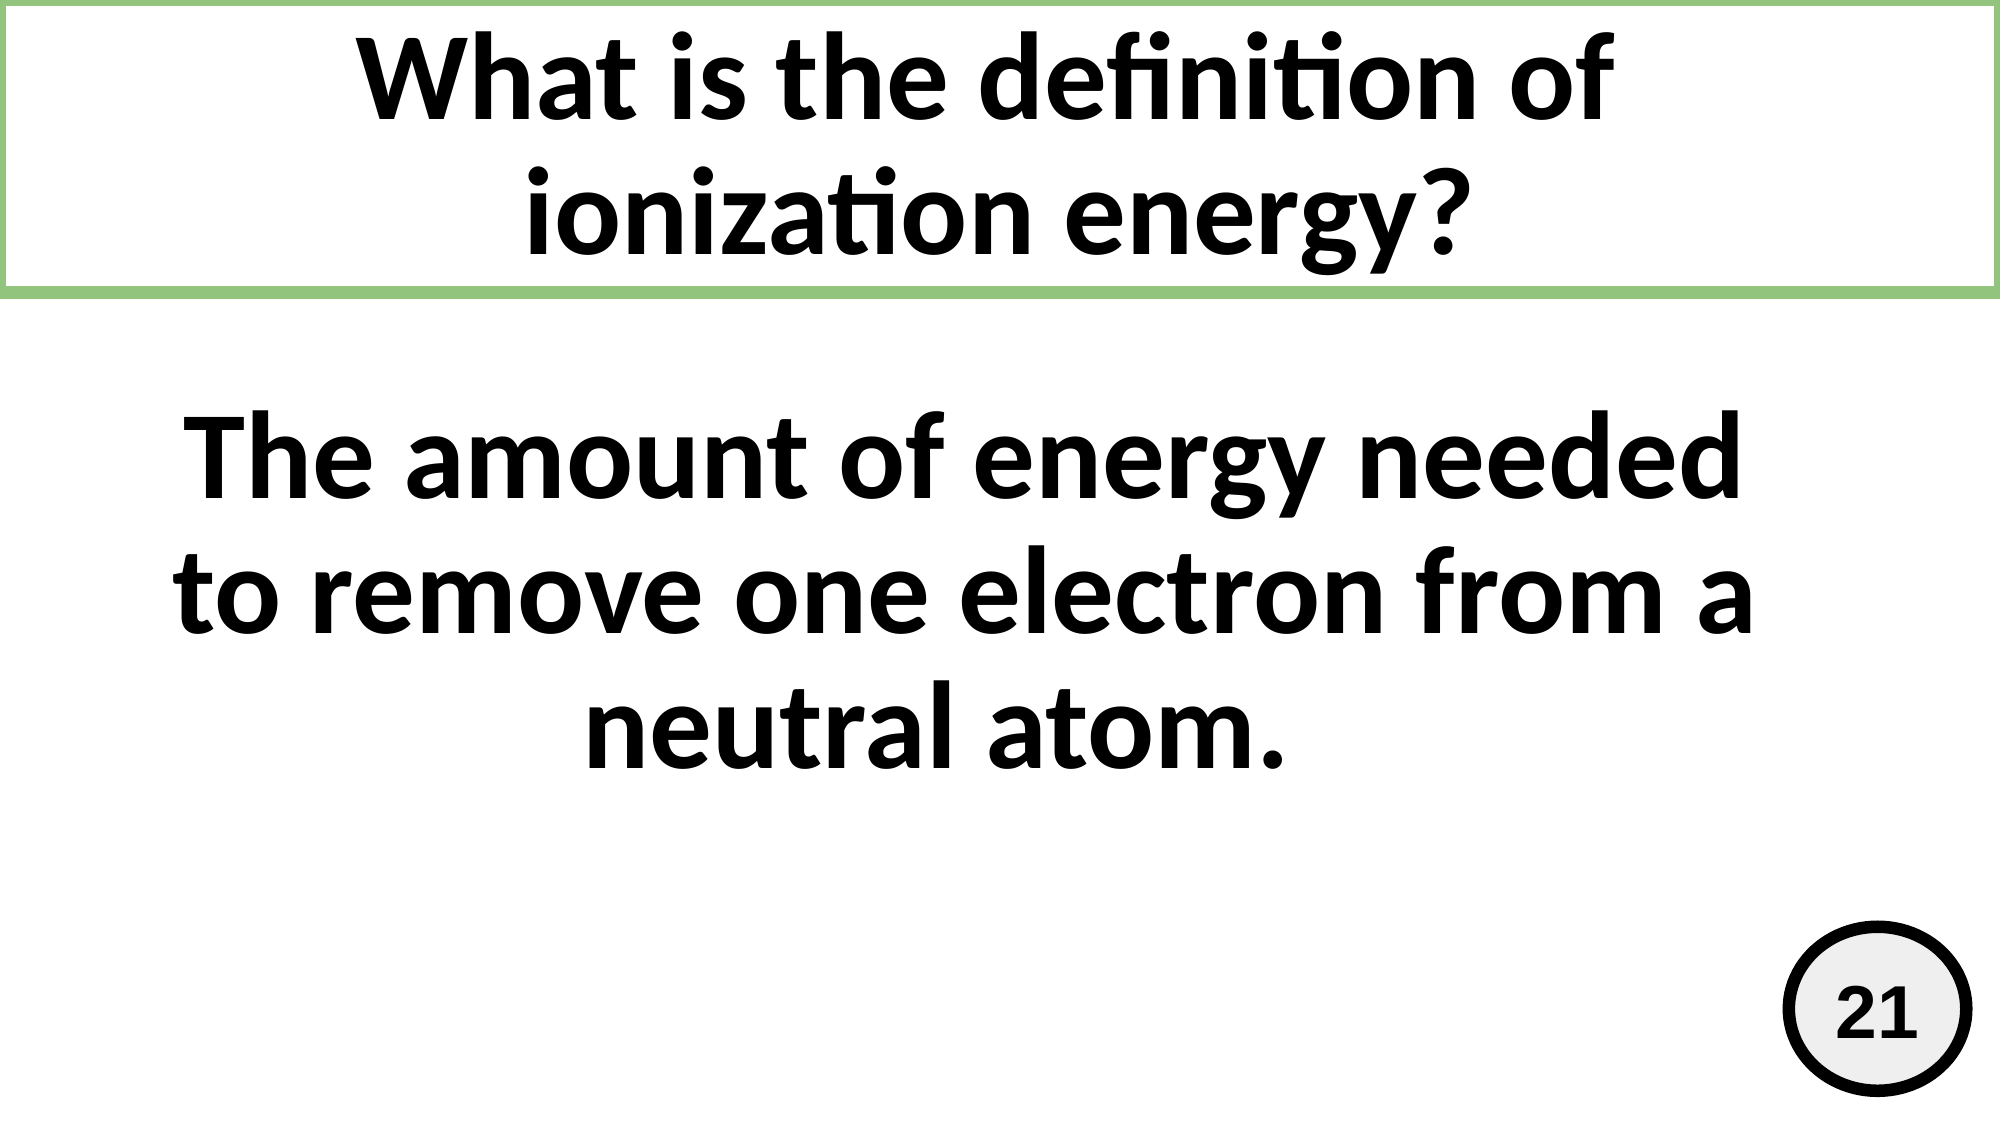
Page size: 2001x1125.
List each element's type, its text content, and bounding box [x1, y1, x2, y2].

title What is the definition of ionization energy? [0, 0, 2000, 293]
text_box 21 [1788, 926, 1967, 1091]
text_box The amount of energy needed to remove one electron from a neutral atom. [112, 383, 1818, 965]
